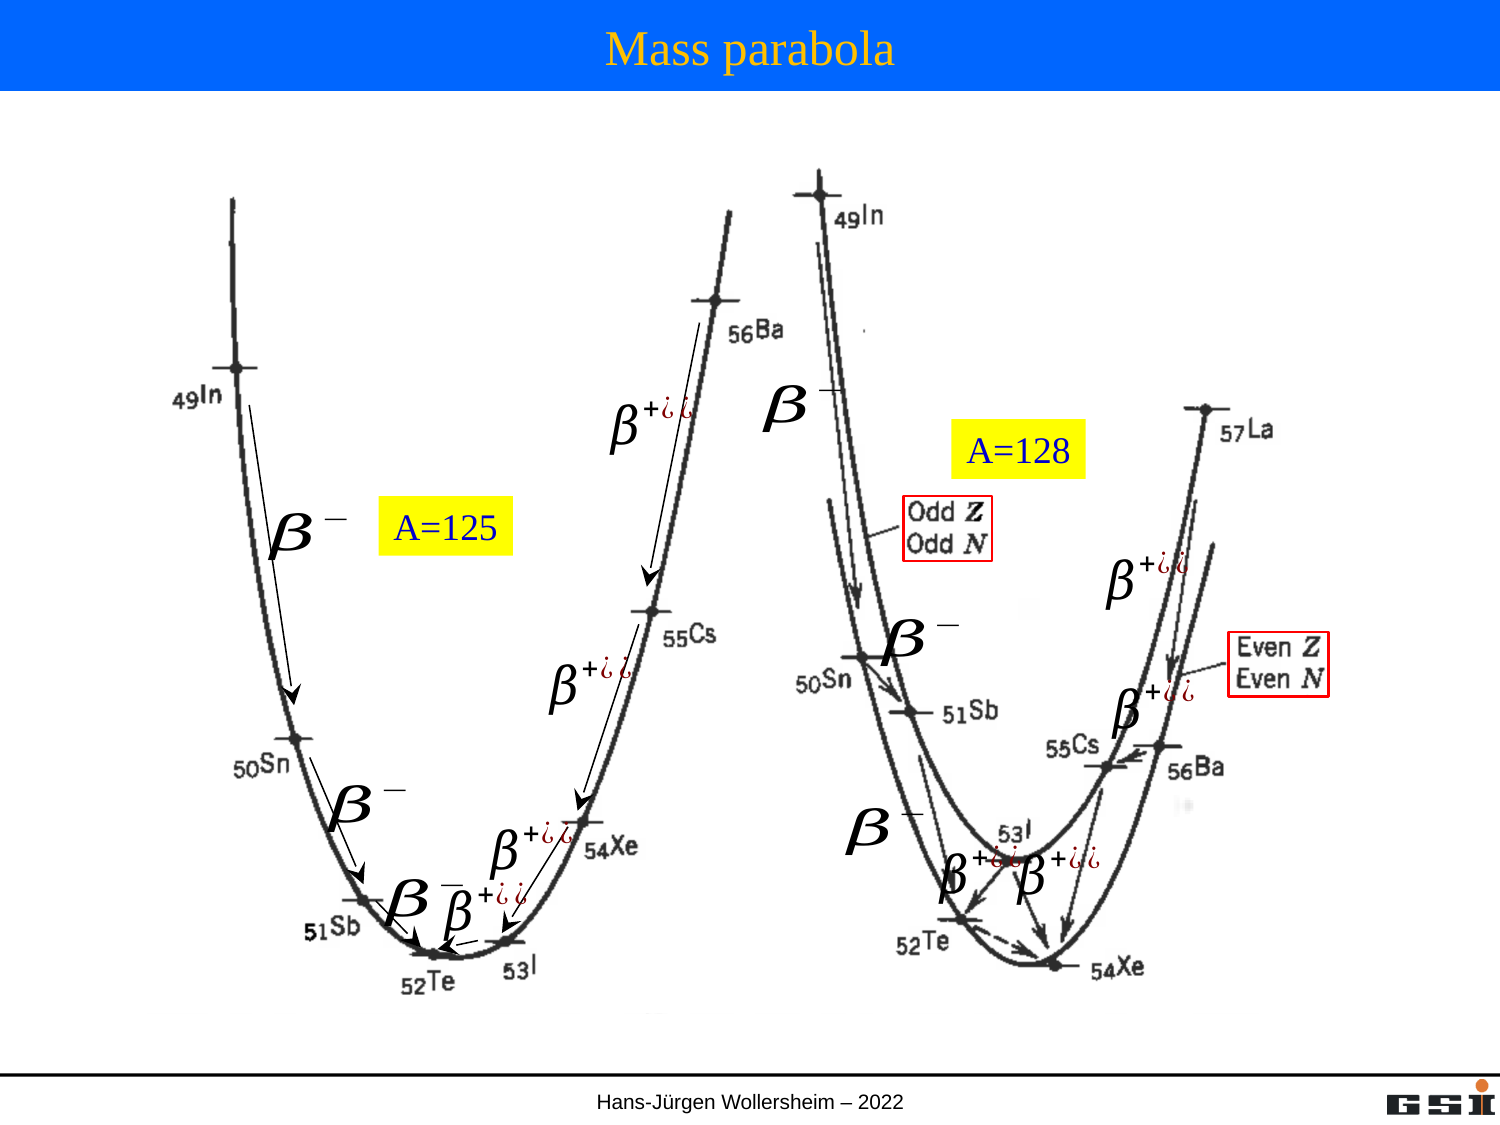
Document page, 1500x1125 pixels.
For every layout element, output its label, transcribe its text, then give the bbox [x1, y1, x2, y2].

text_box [366, 915, 430, 934]
picture [147, 147, 1345, 1015]
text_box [572, 625, 644, 810]
picture [1387, 1079, 1495, 1115]
title Mass parabola [0, 0, 1500, 91]
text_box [501, 826, 569, 934]
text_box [300, 761, 373, 881]
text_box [235, 407, 308, 703]
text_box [637, 324, 709, 585]
